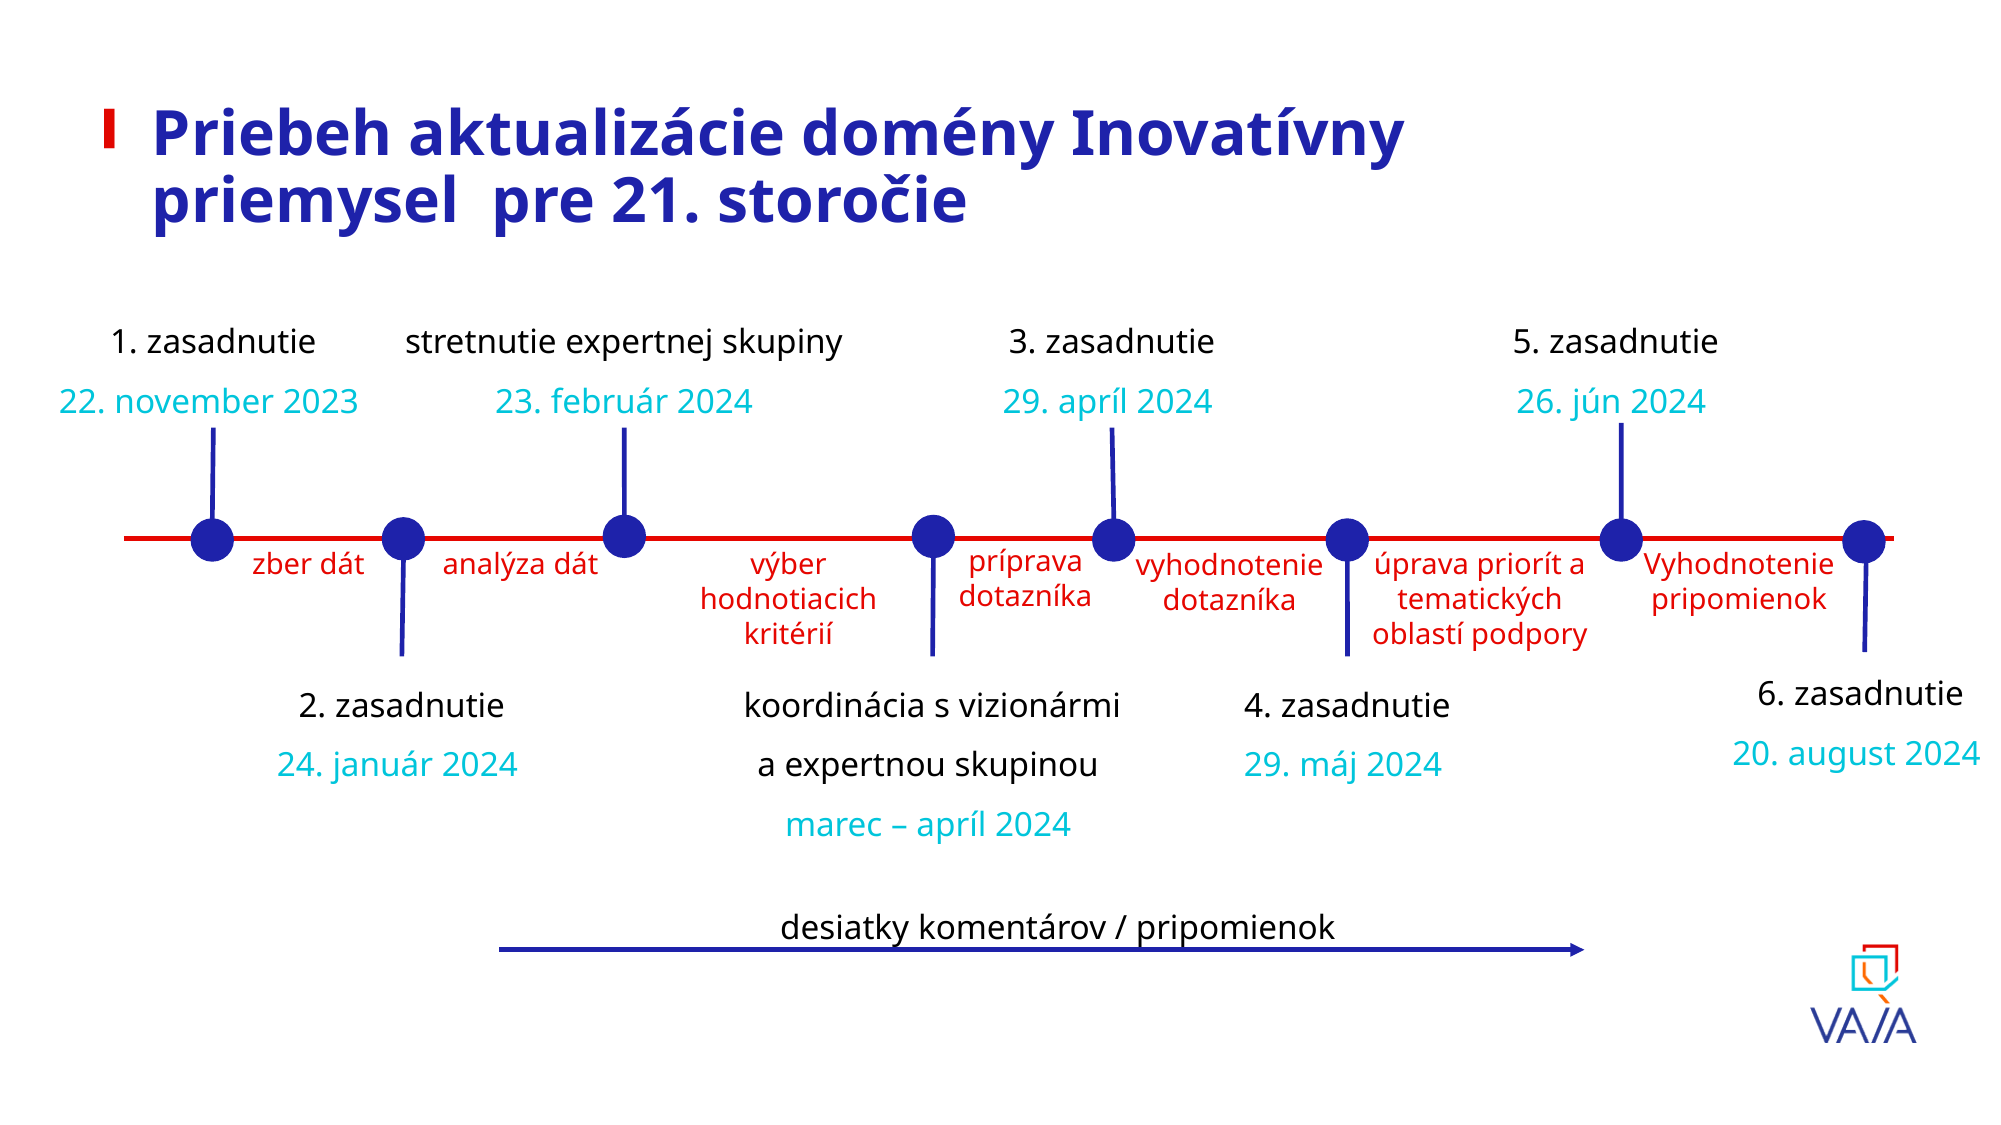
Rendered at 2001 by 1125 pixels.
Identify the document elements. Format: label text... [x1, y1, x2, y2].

text_box [1842, 539, 1886, 564]
picture [104, 108, 115, 149]
text_box koordinácia s vizionármi a expertnou skupinou marec – apríl 2024 [717, 656, 1148, 851]
text_box [190, 518, 234, 537]
text_box príprava dotazníka [912, 539, 1139, 620]
text_box [1599, 518, 1643, 538]
text_box vyhodnotenie dotazníka [1113, 539, 1343, 624]
text_box [1842, 520, 1886, 538]
text_box [1092, 518, 1135, 535]
text_box [602, 514, 647, 538]
picture [1810, 944, 1917, 1043]
text_box desiatky komentárov / pripomienok [554, 879, 1562, 949]
text_box desiatky komentárov / pripomienok [554, 950, 1562, 954]
text_box výber hodnotiacich kritérií [652, 539, 925, 658]
text_box Vyhodnotenie pripomienok [1868, 561, 1876, 623]
text_box 4. zasadnutie 29. máj 2024 [1145, 656, 1550, 791]
text_box 3. zasadnutie 29. apríl 2024 [918, 292, 1306, 428]
text_box 6. zasadnutie 20. august 2024 [1658, 644, 2000, 780]
text_box 2. zasadnutie 24. január 2024 [208, 656, 596, 791]
text_box 1. zasadnutie 22. november 2023 [19, 292, 367, 428]
text_box úprava priorít a tematických oblastí podpory [1343, 539, 1617, 658]
text_box 5. zasadnutie 26. jún 2024 [1422, 292, 1810, 428]
text_box [1325, 518, 1369, 538]
text_box [381, 517, 425, 537]
text_box [911, 514, 955, 537]
text_box stretnutie expertnej skupiny 23. február 2024 [367, 292, 882, 428]
text_box zber dát [163, 539, 388, 588]
text_box analýza dát [388, 539, 652, 588]
text_box Vyhodnotenie pripomienok [1602, 539, 1863, 623]
title Priebeh aktualizácie domény Inovatívny priemysel pre 21. storočie [136, 93, 1662, 189]
